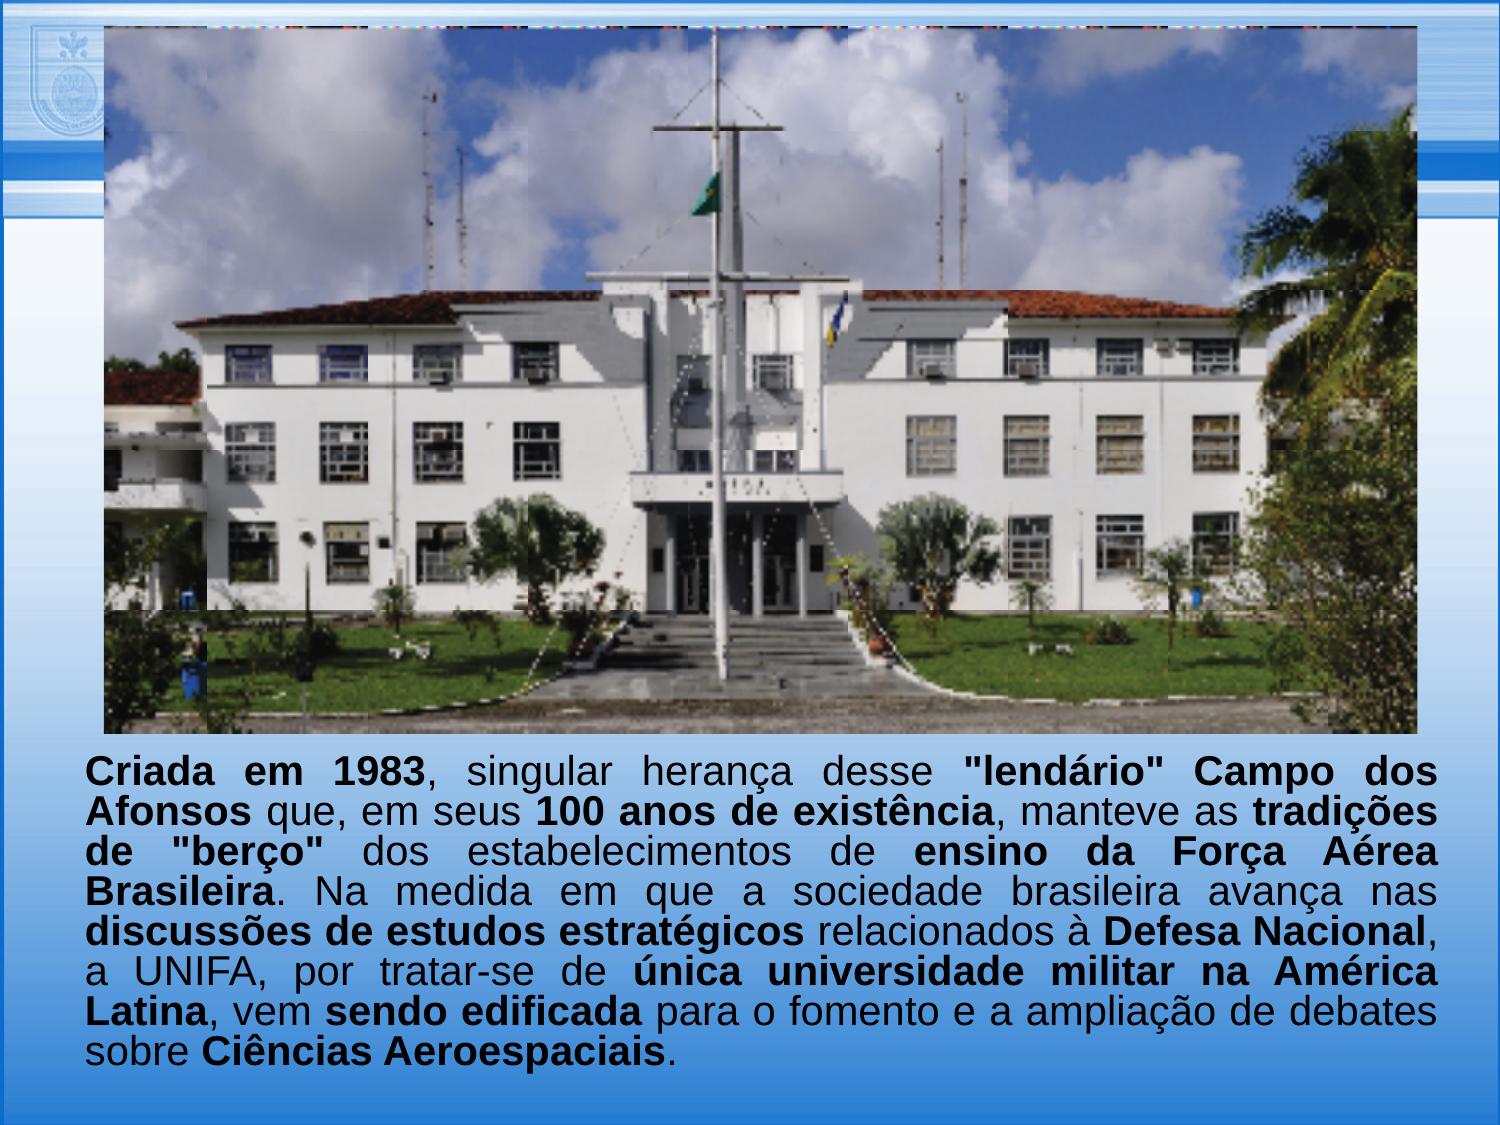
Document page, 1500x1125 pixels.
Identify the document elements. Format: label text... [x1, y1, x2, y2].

picture [100, 23, 1425, 741]
text_box Criada em 1983, singular herança desse "lendário" Campo dos Afonsos que, em seus 100 anos de existência, manteve as tradições de "berço" dos estabelecimentos de ensino da Força Aérea Brasileira. Na medida em que a sociedade brasileira avança nas discussões de estudos estratégicos relacionados à Defesa Nacional, a UNIFA, por tratar-se de única universidade militar na América Latina, vem sendo edificada para o fomento e a ampliação de debates sobre Ciências Aeroespaciais. [70, 746, 1454, 1081]
